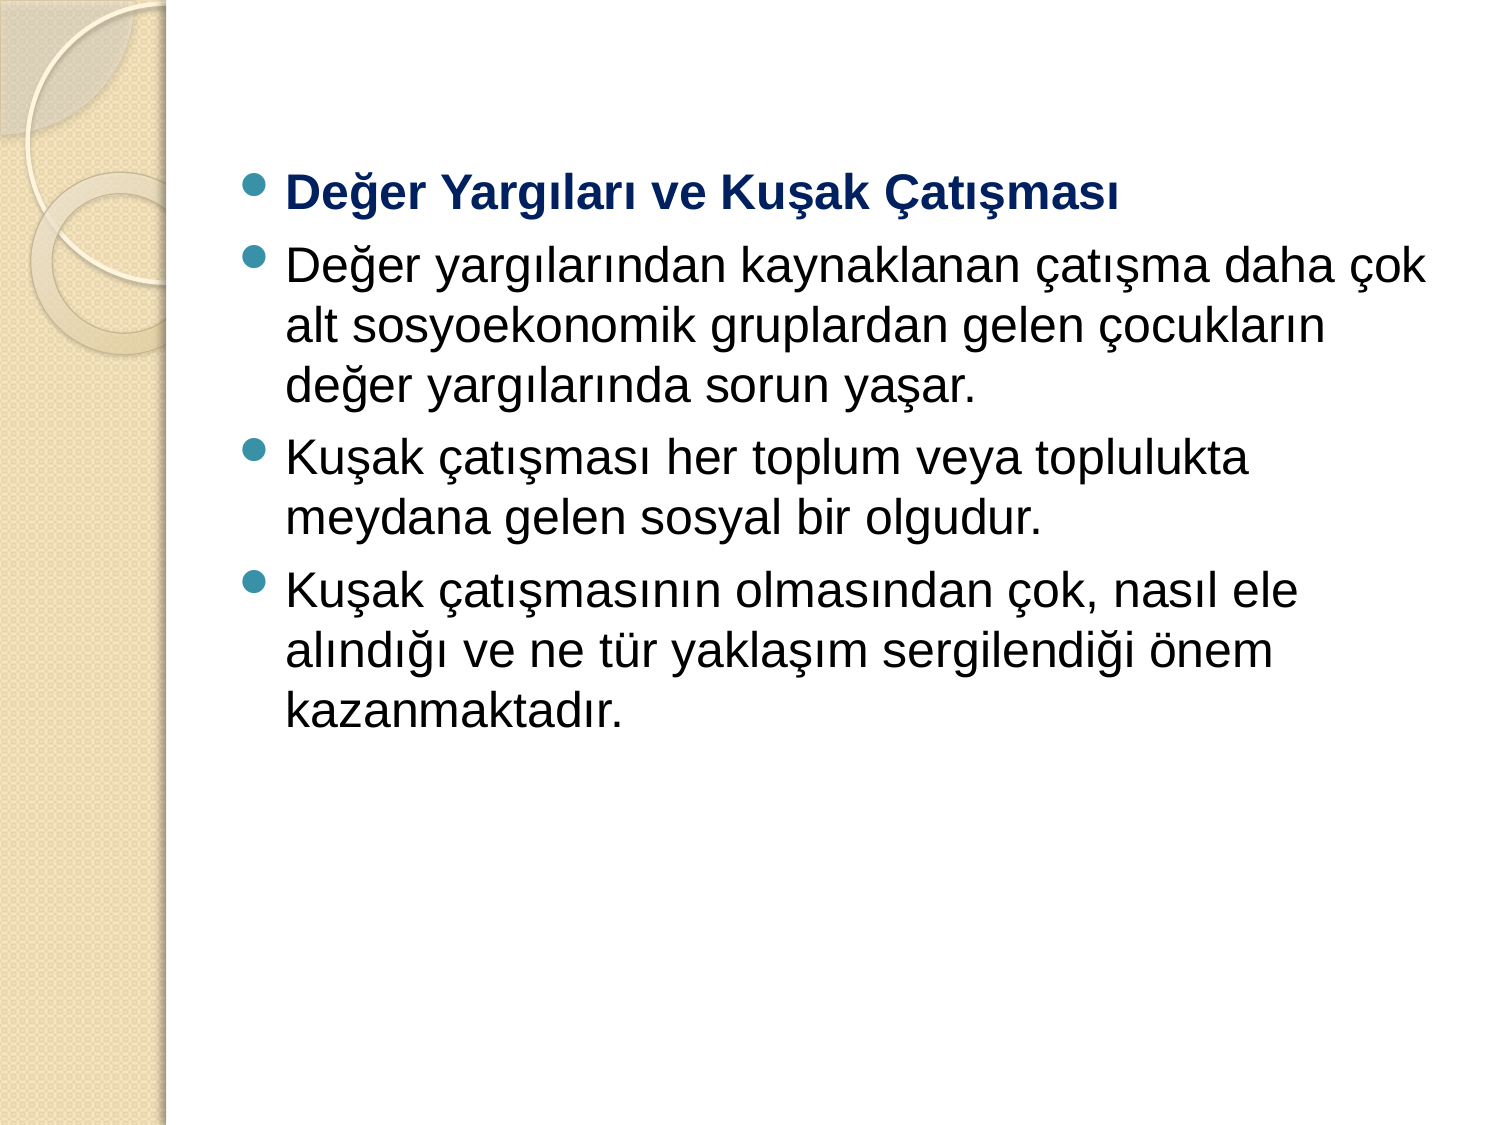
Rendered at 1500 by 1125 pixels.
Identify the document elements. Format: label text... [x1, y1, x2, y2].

list Değer Yargıları ve Kuşak Çatışması Değer yargılarından kaynaklanan çatışma daha çok alt sosyoekonomik gruplardan gelen çocukların değer yargılarında sorun yaşar. Kuşak çatışması her toplum veya toplulukta meydana gelen sosyal bir olgudur. Kuşak çatışmasının olmasından çok, nasıl ele alındığı ve ne tür yaklaşım sergilendiği önem kazanmaktadır. [210, 152, 1466, 1084]
